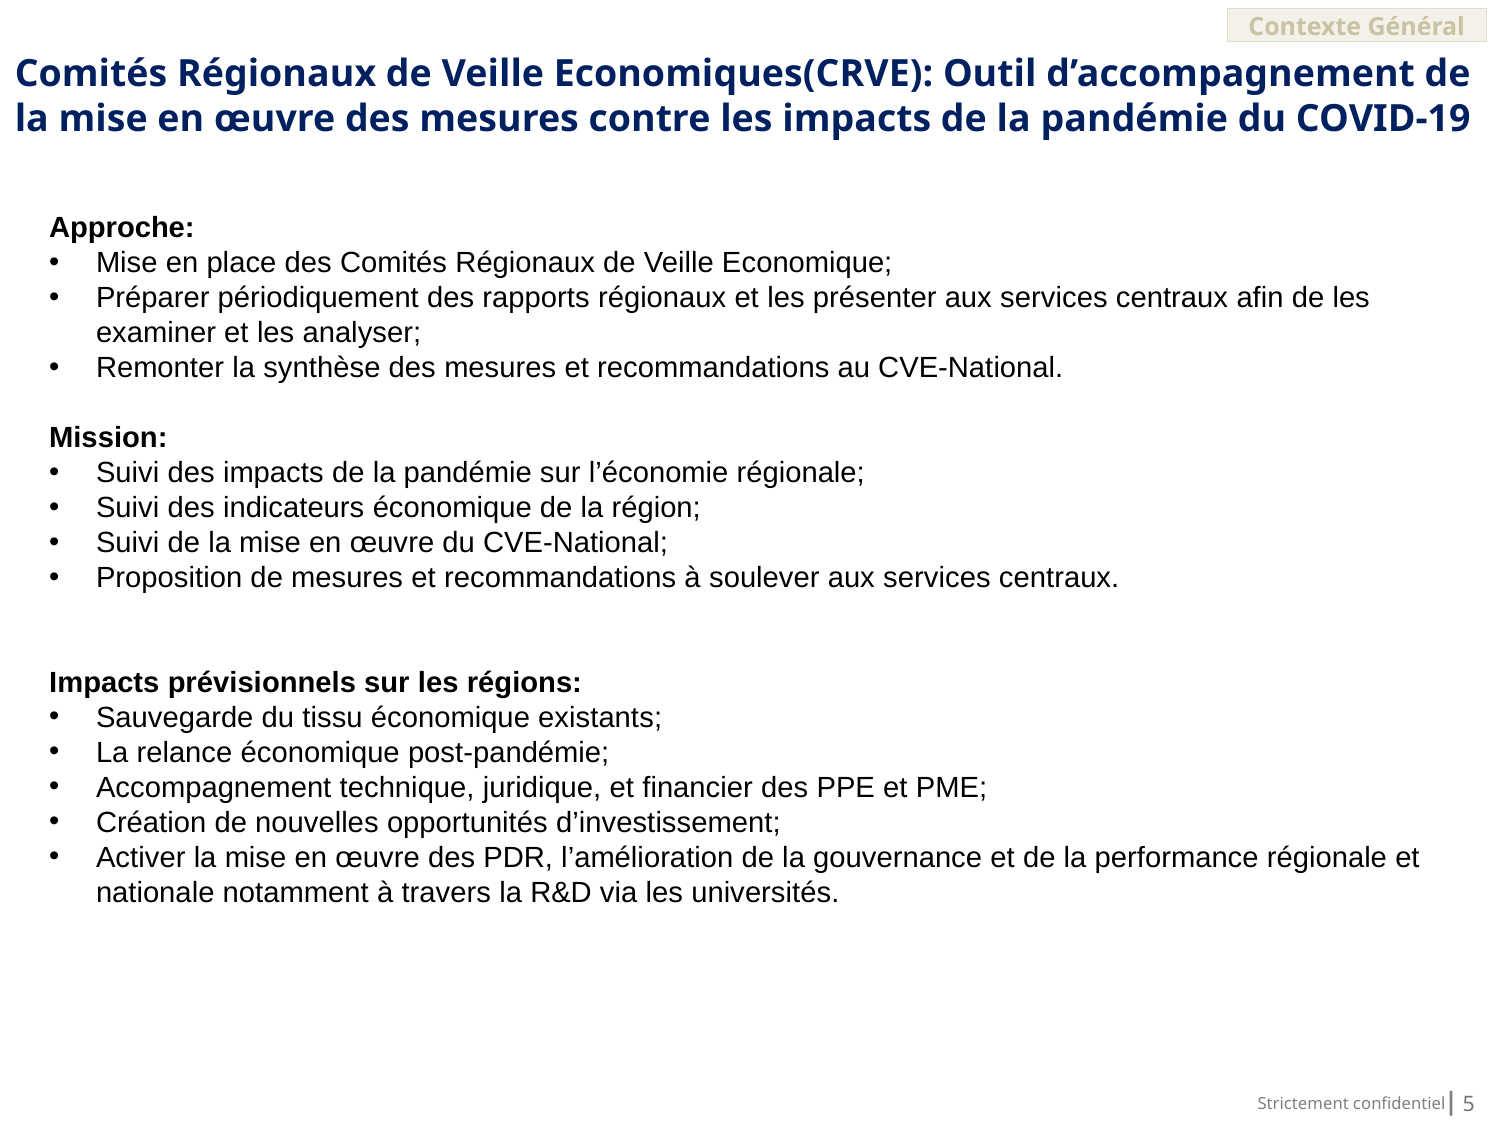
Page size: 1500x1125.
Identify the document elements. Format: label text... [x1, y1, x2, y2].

text_box Approche: Mise en place des Comités Régionaux de Veille Economique; Préparer périodiquement des rapports régionaux et les présenter aux services centraux afin de les examiner et les analyser; Remonter la synthèse des mesures et recommandations au CVE-National. Mission: Suivi des impacts de la pandémie sur l’économie régionale; Suivi des indicateurs économique de la région; Suivi de la mise en œuvre du CVE-National; Proposition de mesures et recommandations à soulever aux services centraux. Impacts prévisionnels sur les régions: Sauvegarde du tissu économique existants; La relance économique post-pandémie; Accompagnement technique, juridique, et financier des PPE et PME; Création de nouvelles opportunités d’investissement; Activer la mise en œuvre des PDR, l’amélioration de la gouvernance et de la performance régionale et nationale notamment à travers la R&D via les universités. [34, 201, 1466, 916]
text_box Contexte Général [1227, 8, 1487, 42]
text_box Comités Régionaux de Veille Economiques(CRVE): Outil d’accompagnement de la mise en œuvre des mesures contre les impacts de la pandémie du COVID-19 [0, 41, 1500, 146]
